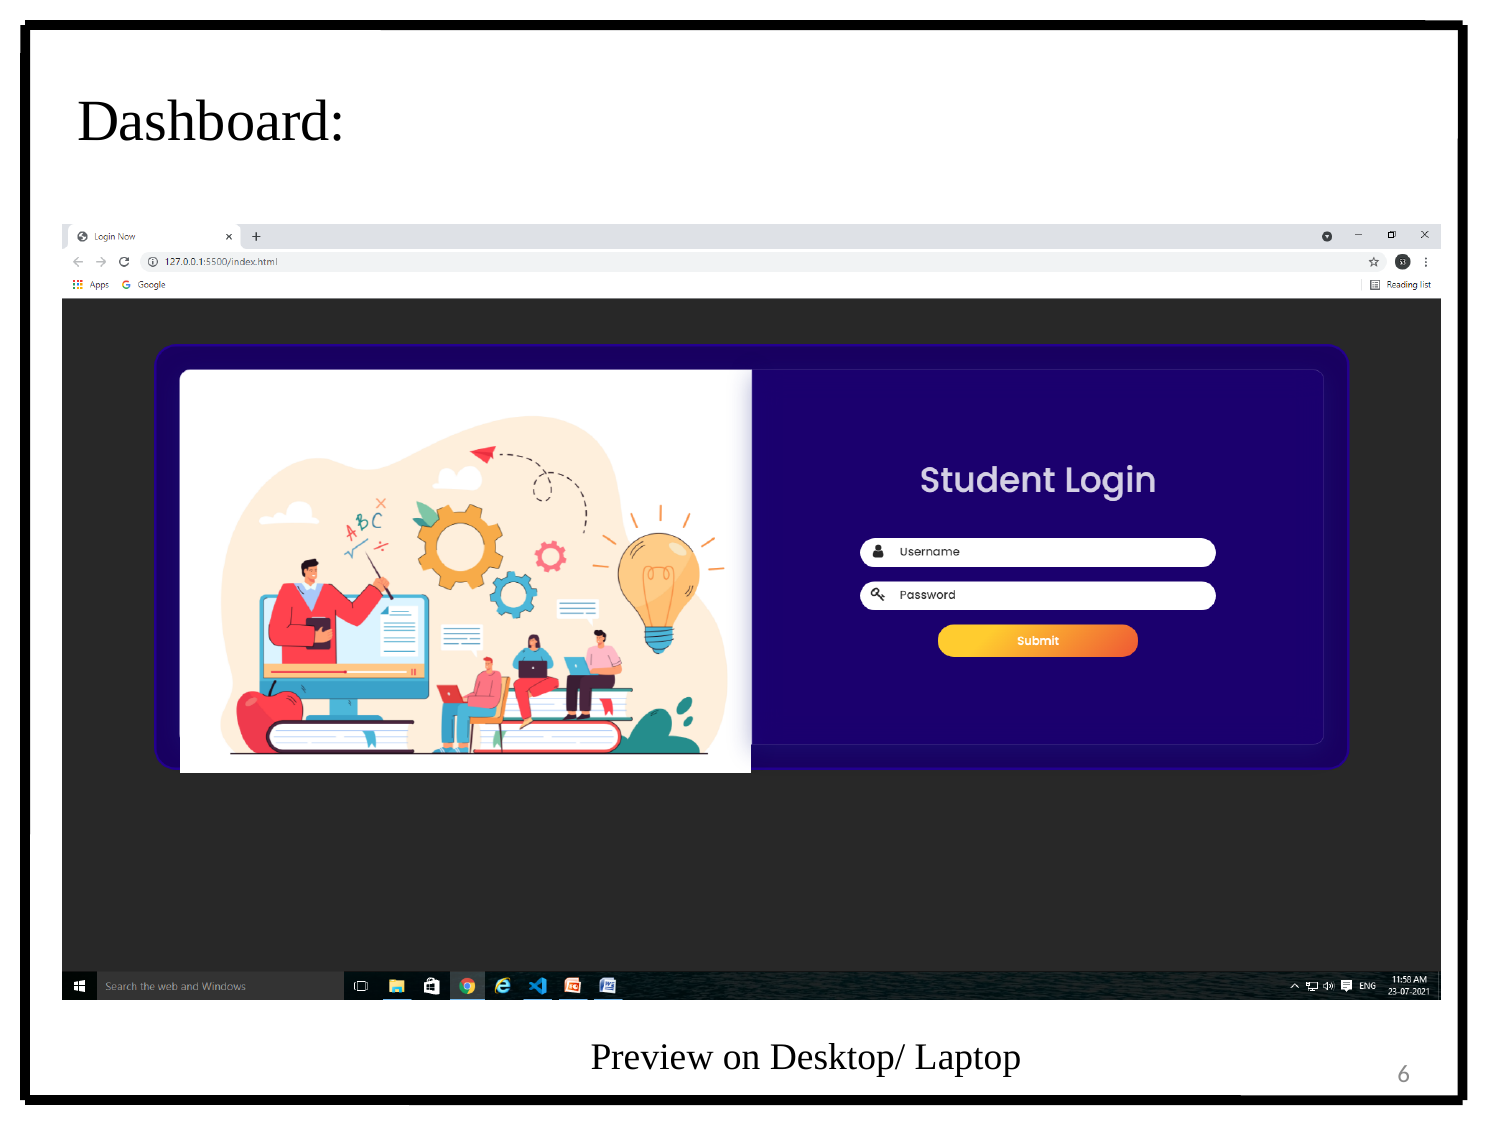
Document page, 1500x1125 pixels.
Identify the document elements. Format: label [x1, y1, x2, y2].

text_box [24, 24, 1463, 1101]
picture [62, 224, 1441, 1001]
